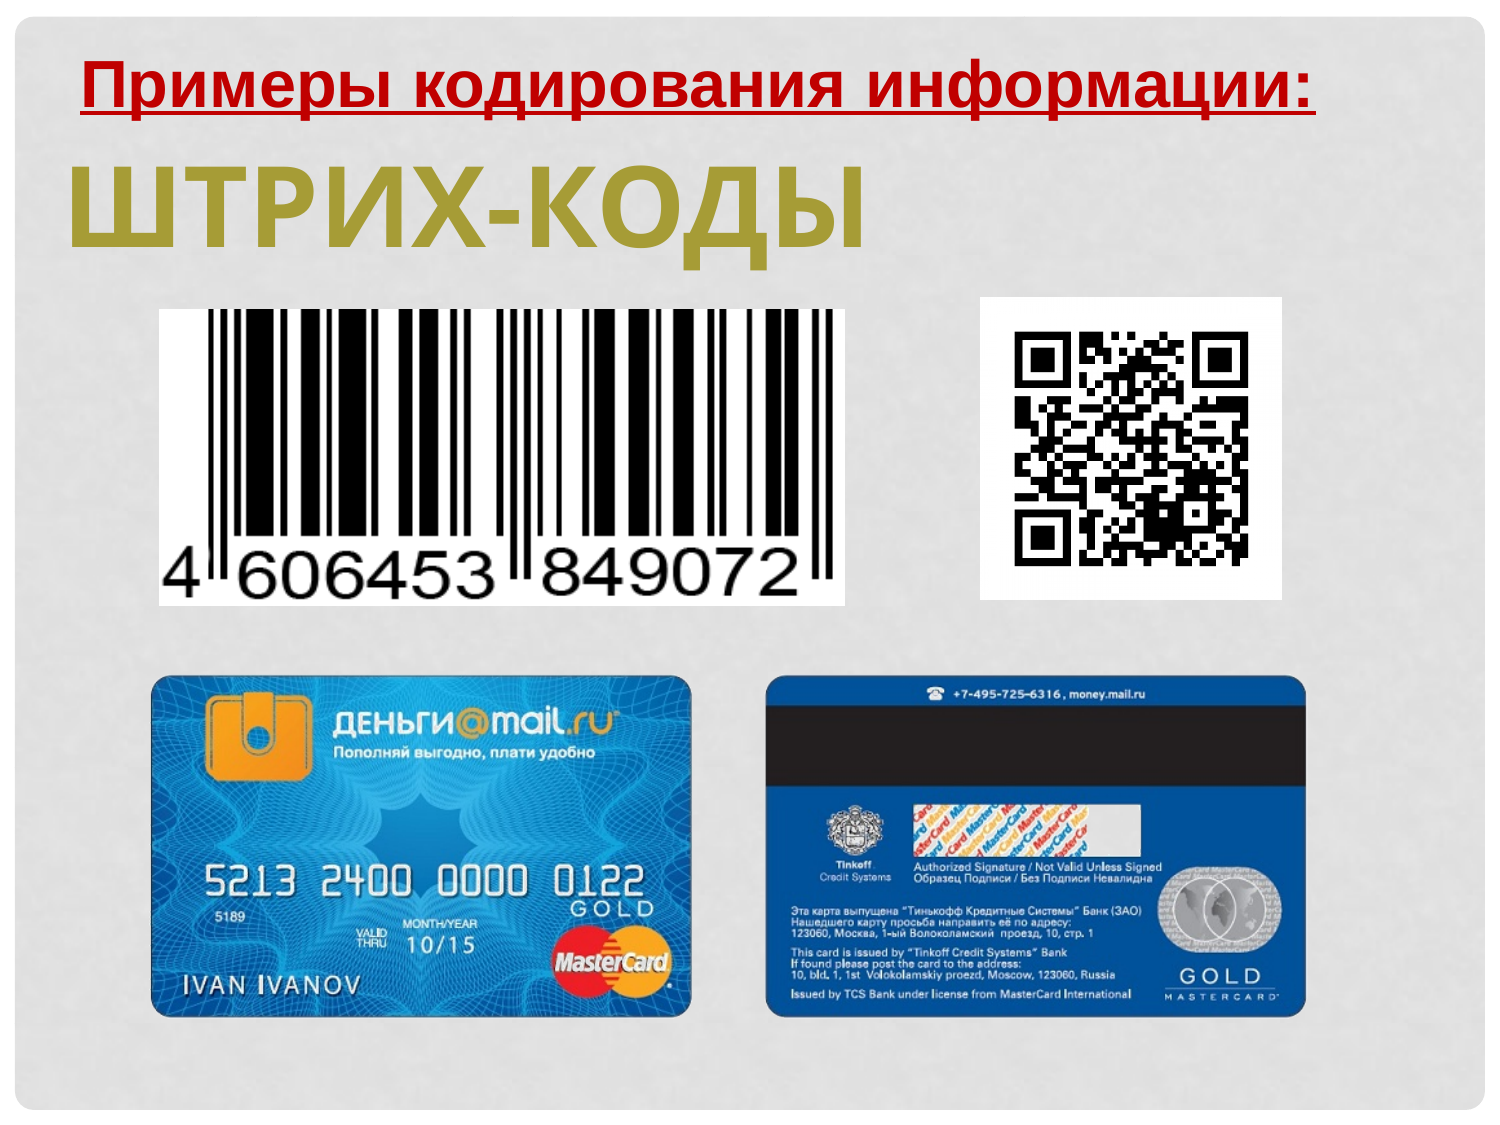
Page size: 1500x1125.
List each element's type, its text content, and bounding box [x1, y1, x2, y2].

picture [159, 309, 845, 606]
text_box Примеры кодирования информации: [64, 33, 1465, 128]
text_box Штрих-коды [47, 127, 887, 278]
picture [980, 297, 1282, 600]
picture [147, 663, 1310, 1024]
